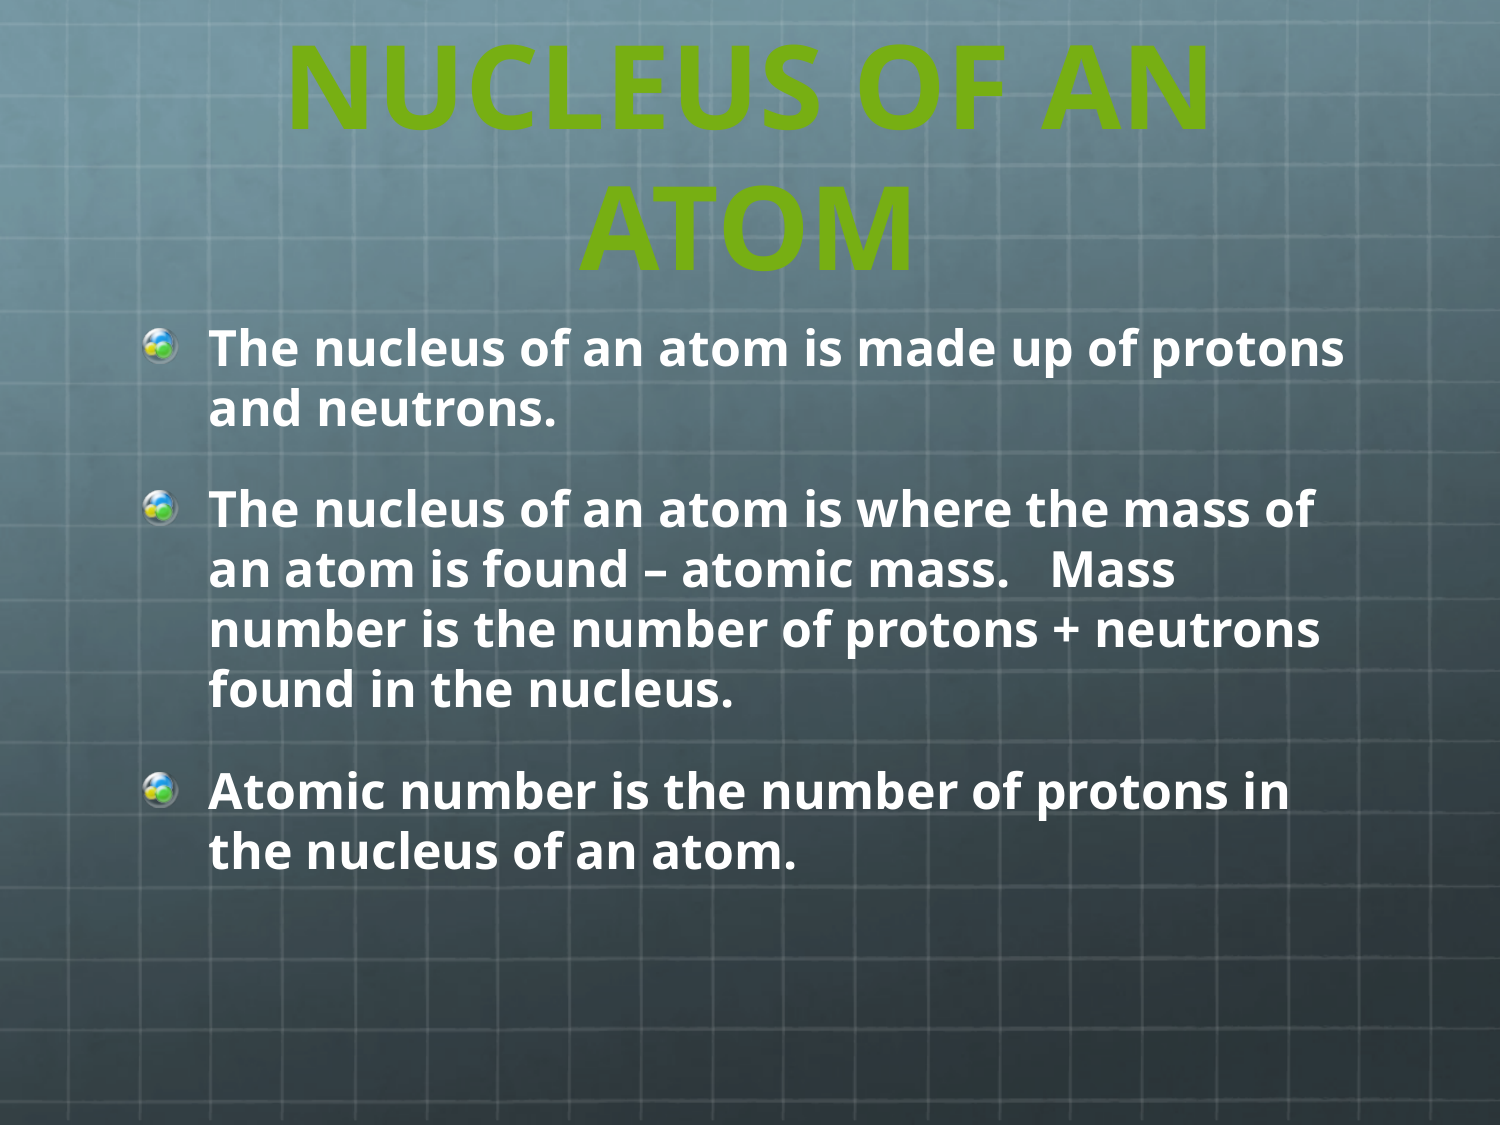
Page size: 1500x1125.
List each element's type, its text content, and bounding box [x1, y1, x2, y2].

list The nucleus of an atom is made up of protons and neutrons. The nucleus of an atom is where the mass of an atom is found – atomic mass. Mass number is the number of protons + neutrons found in the nucleus. Atomic number is the number of protons in the nucleus of an atom. [127, 308, 1372, 958]
title NUCLEUS OF AN ATOM [127, 17, 1372, 289]
picture [0, 0, 1500, 1125]
